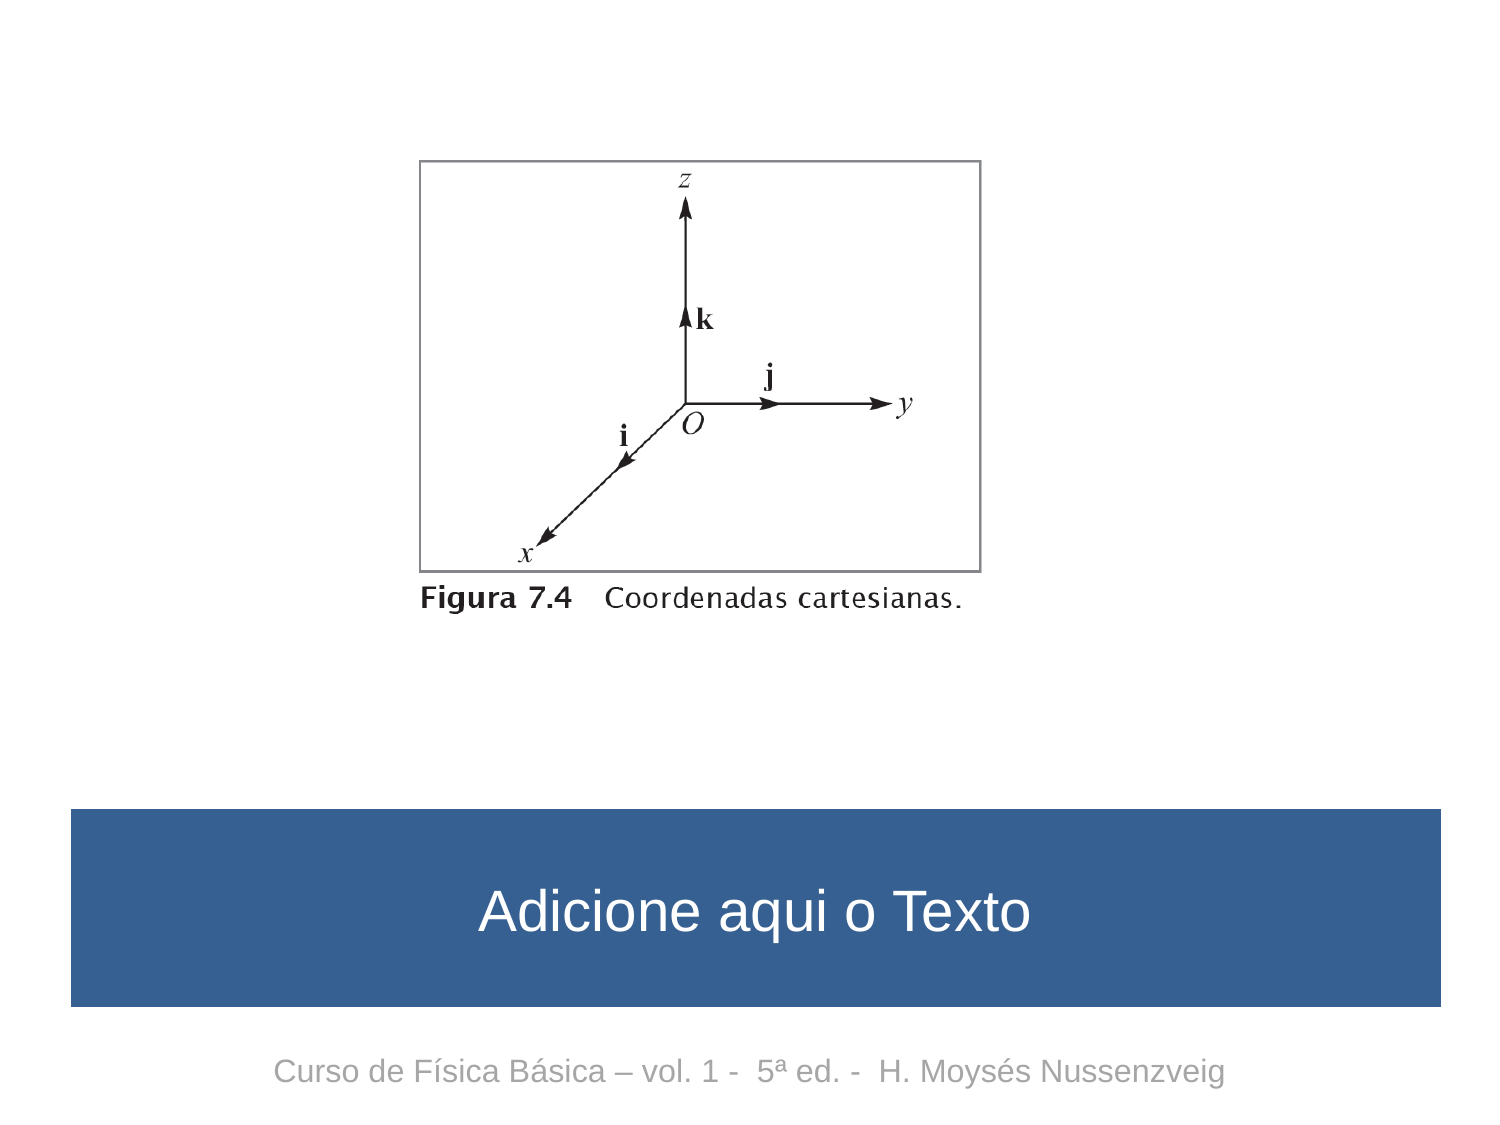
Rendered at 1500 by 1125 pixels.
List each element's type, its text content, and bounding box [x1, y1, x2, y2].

footer Curso de Física Básica – vol. 1 - 5ª ed. - H. Moysés Nussenzveig [0, 1042, 1500, 1103]
picture [395, 136, 1001, 637]
text_box Adicione aqui o Texto [70, 808, 1442, 1008]
